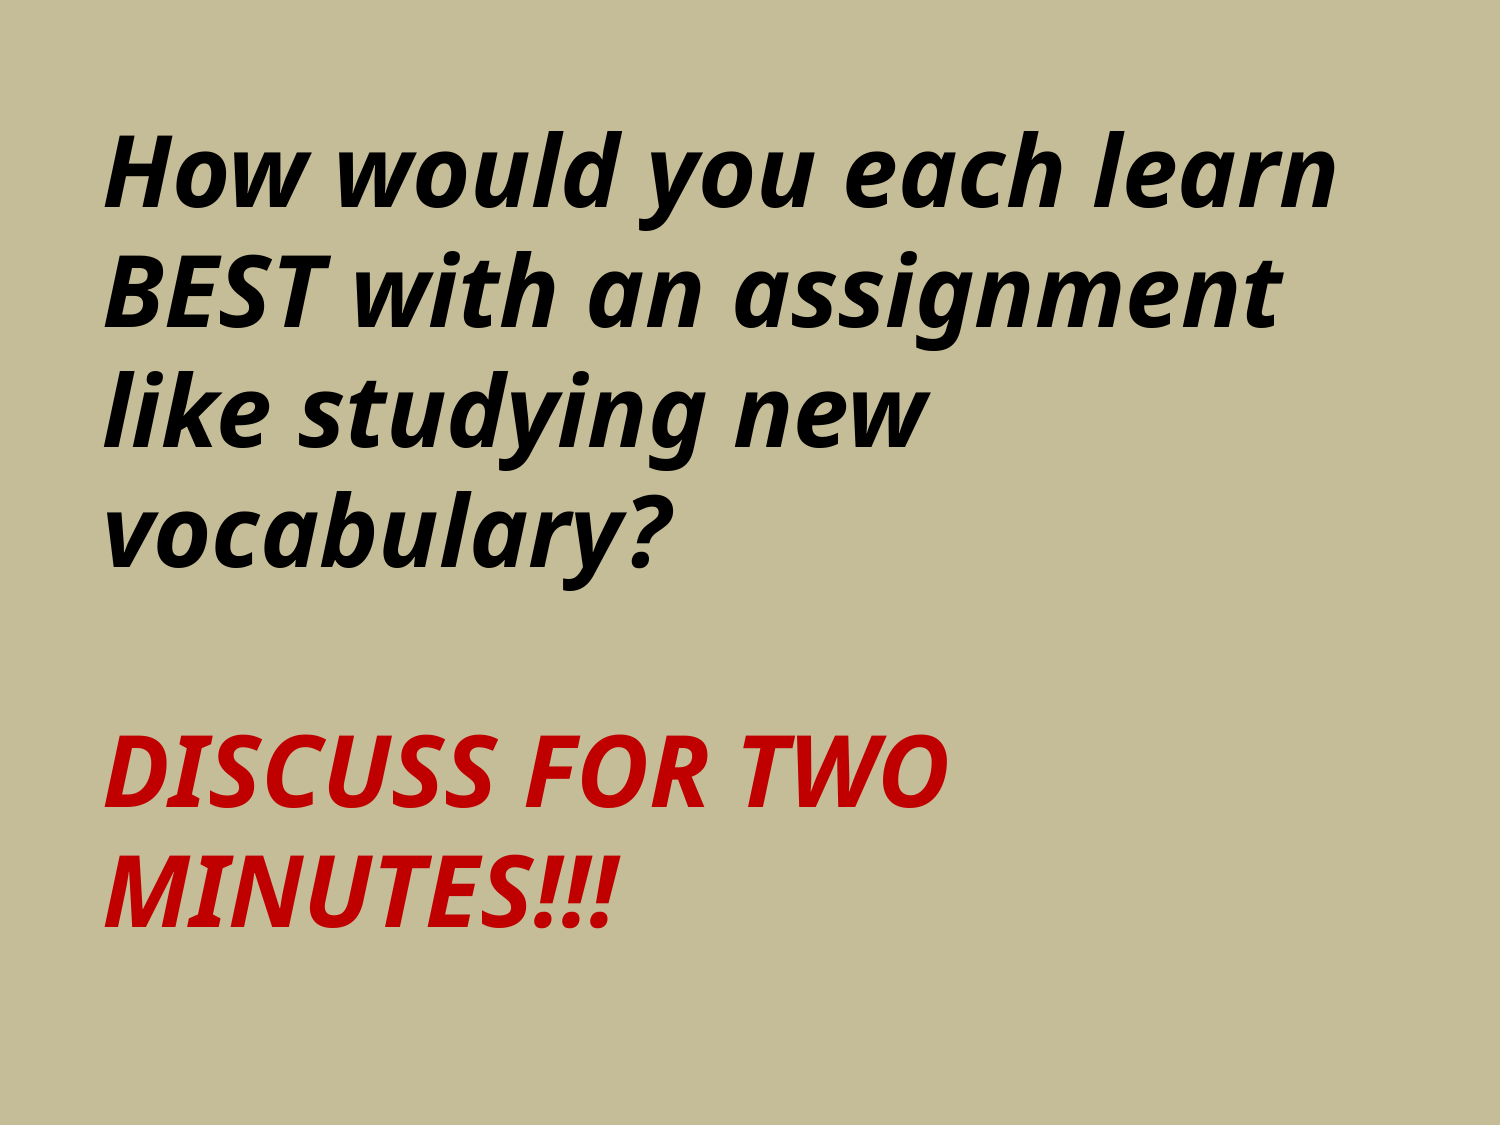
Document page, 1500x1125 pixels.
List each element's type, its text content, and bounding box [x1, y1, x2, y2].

text_box How would you each learn BEST with an assignment like studying new vocabulary? DISCUSS FOR TWO MINUTES!!! [87, 99, 1388, 955]
